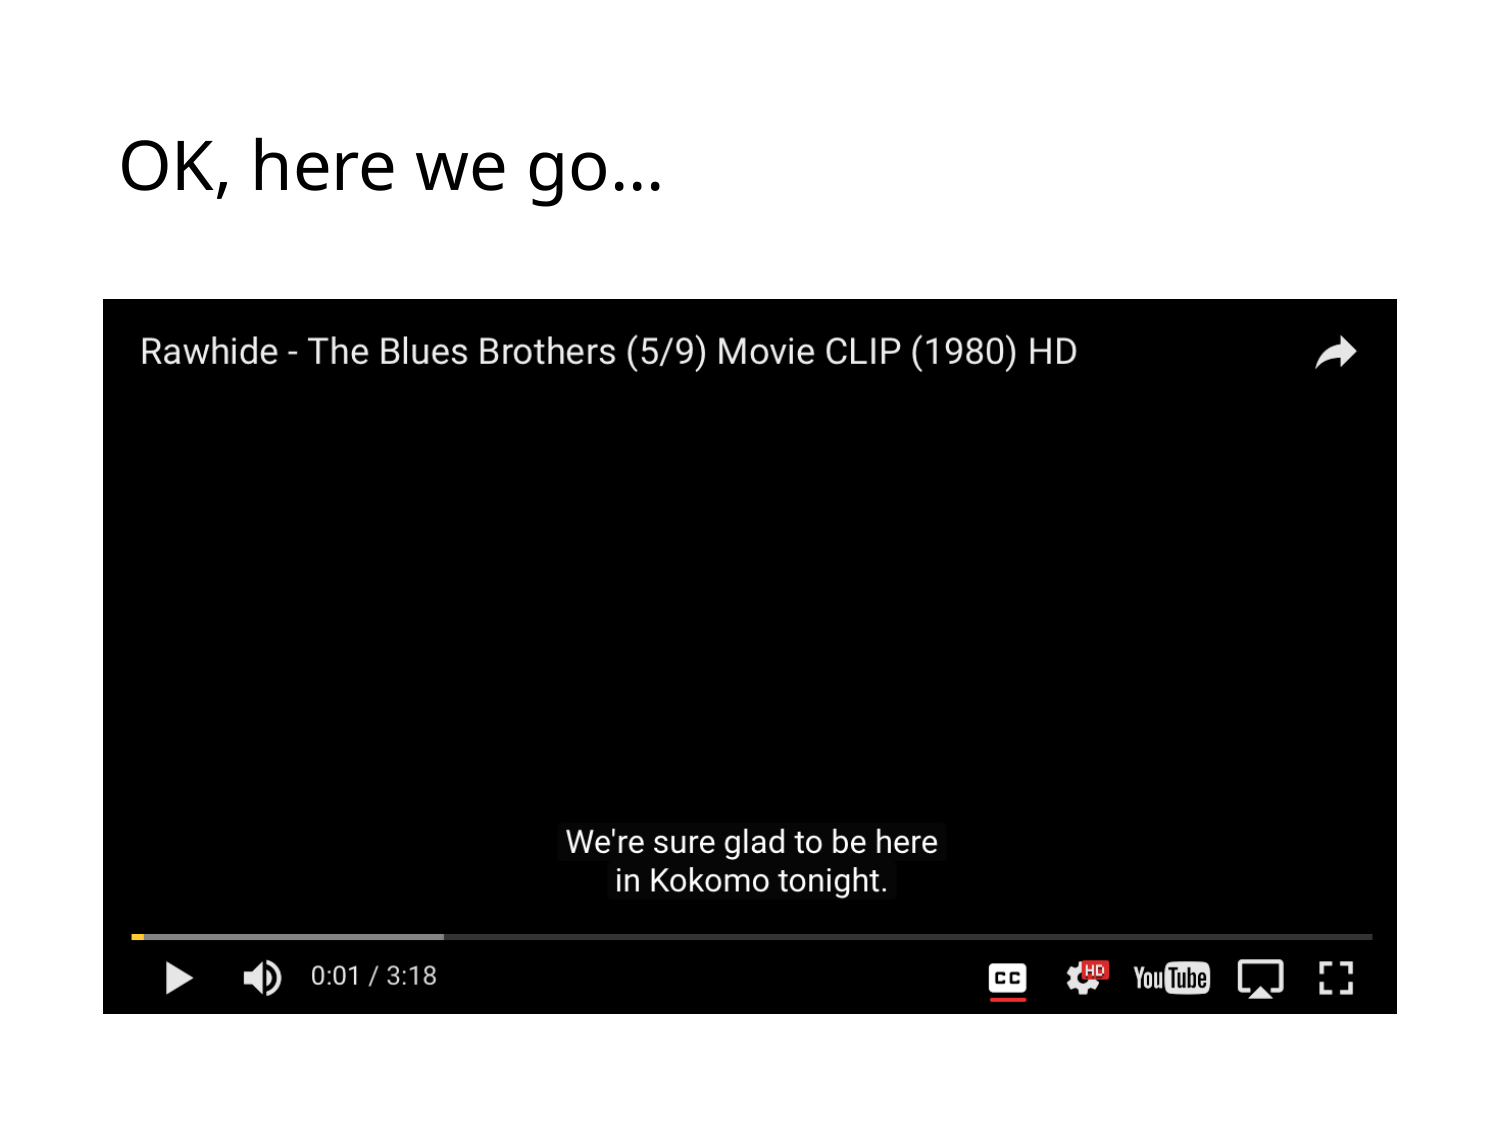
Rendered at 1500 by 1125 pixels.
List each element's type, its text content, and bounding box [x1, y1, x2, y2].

picture [103, 299, 1397, 1014]
title OK, here we go… [103, 59, 1397, 278]
